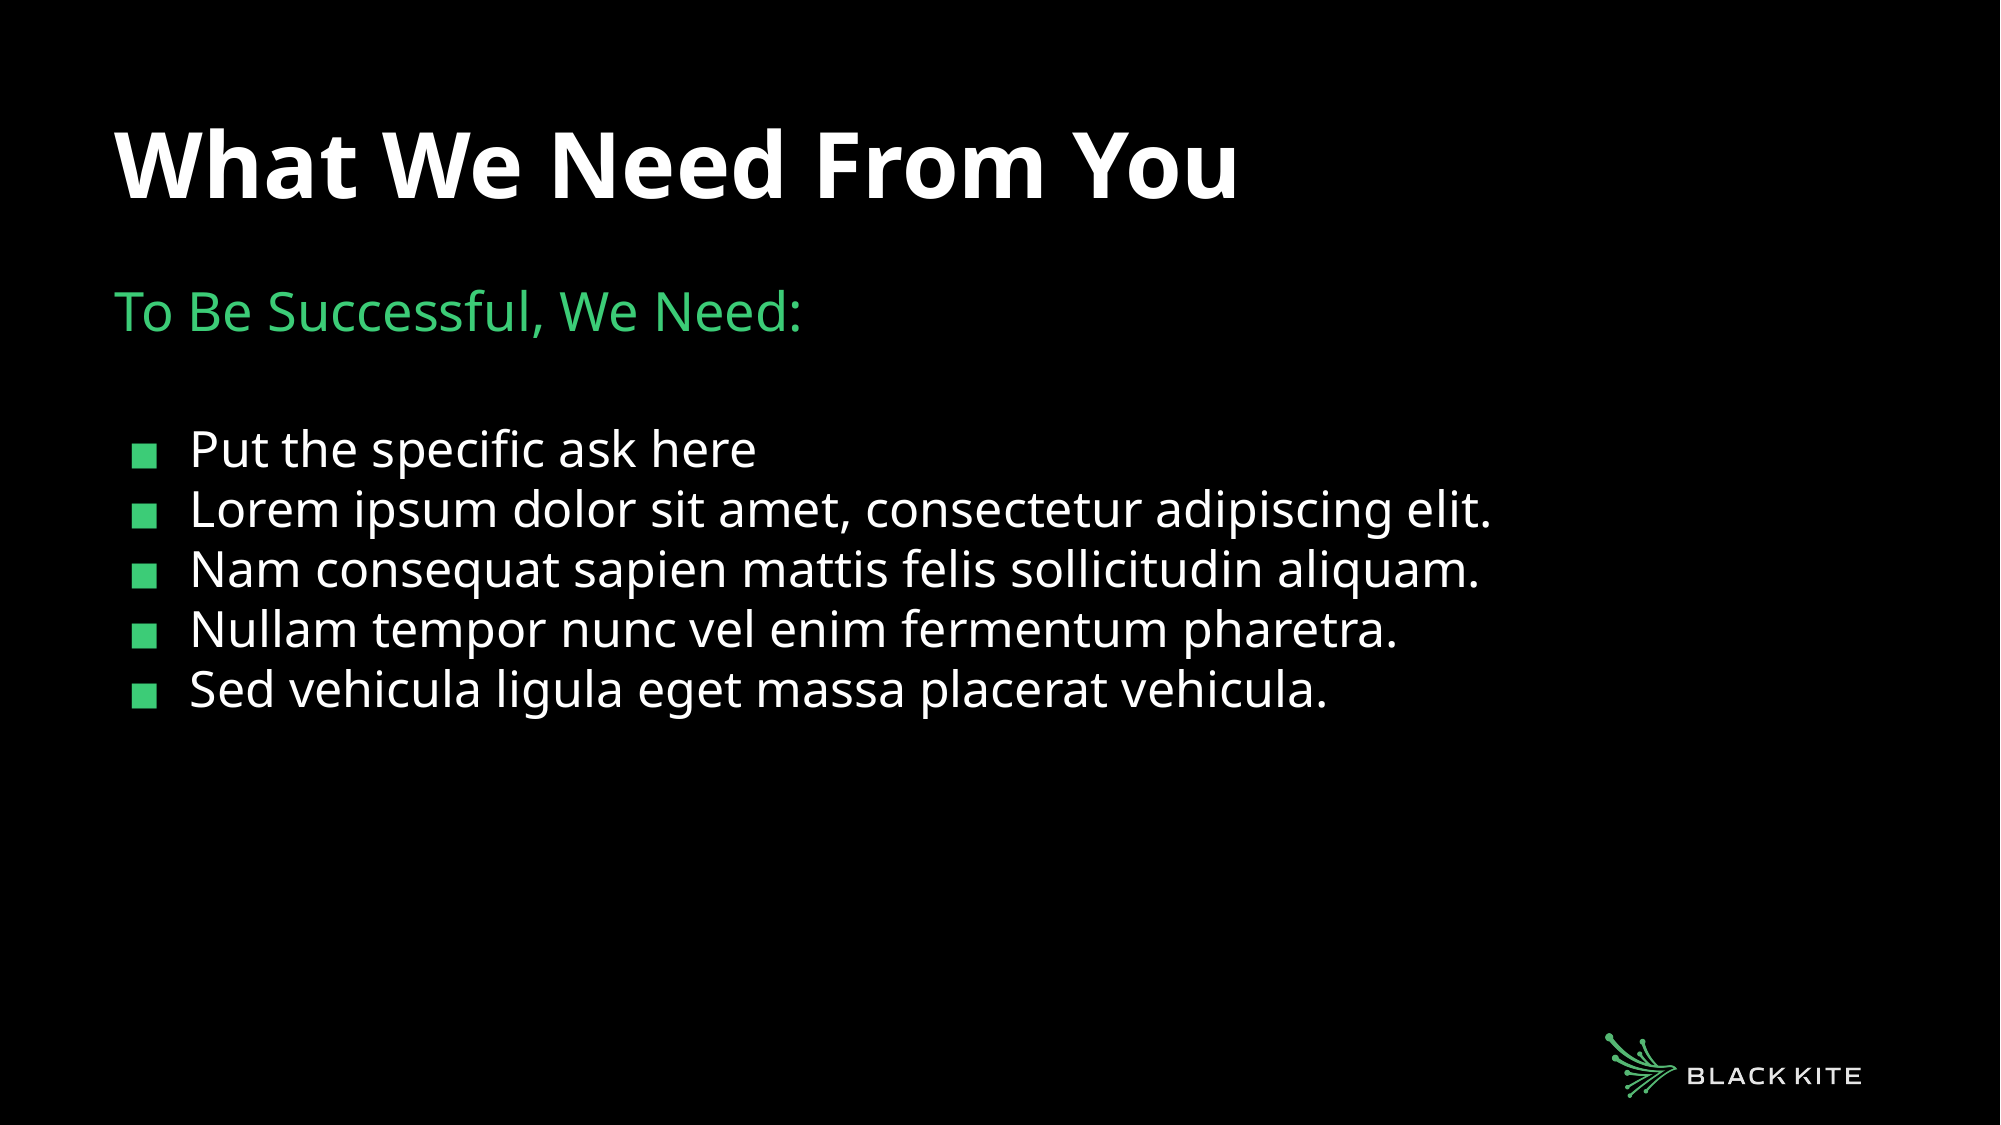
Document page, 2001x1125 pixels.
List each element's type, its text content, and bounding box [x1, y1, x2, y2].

title What We Need From You [99, 59, 1825, 278]
list To Be Successful, We Need: Put the specific ask here Lorem ipsum dolor sit amet, consectetur adipiscing elit. Nam consequat sapien mattis felis sollicitudin aliquam. Nullam tempor nunc vel enim fermentum pharetra. Sed vehicula ligula eget massa placerat vehicula. [99, 260, 1776, 582]
picture [1605, 1033, 1861, 1098]
